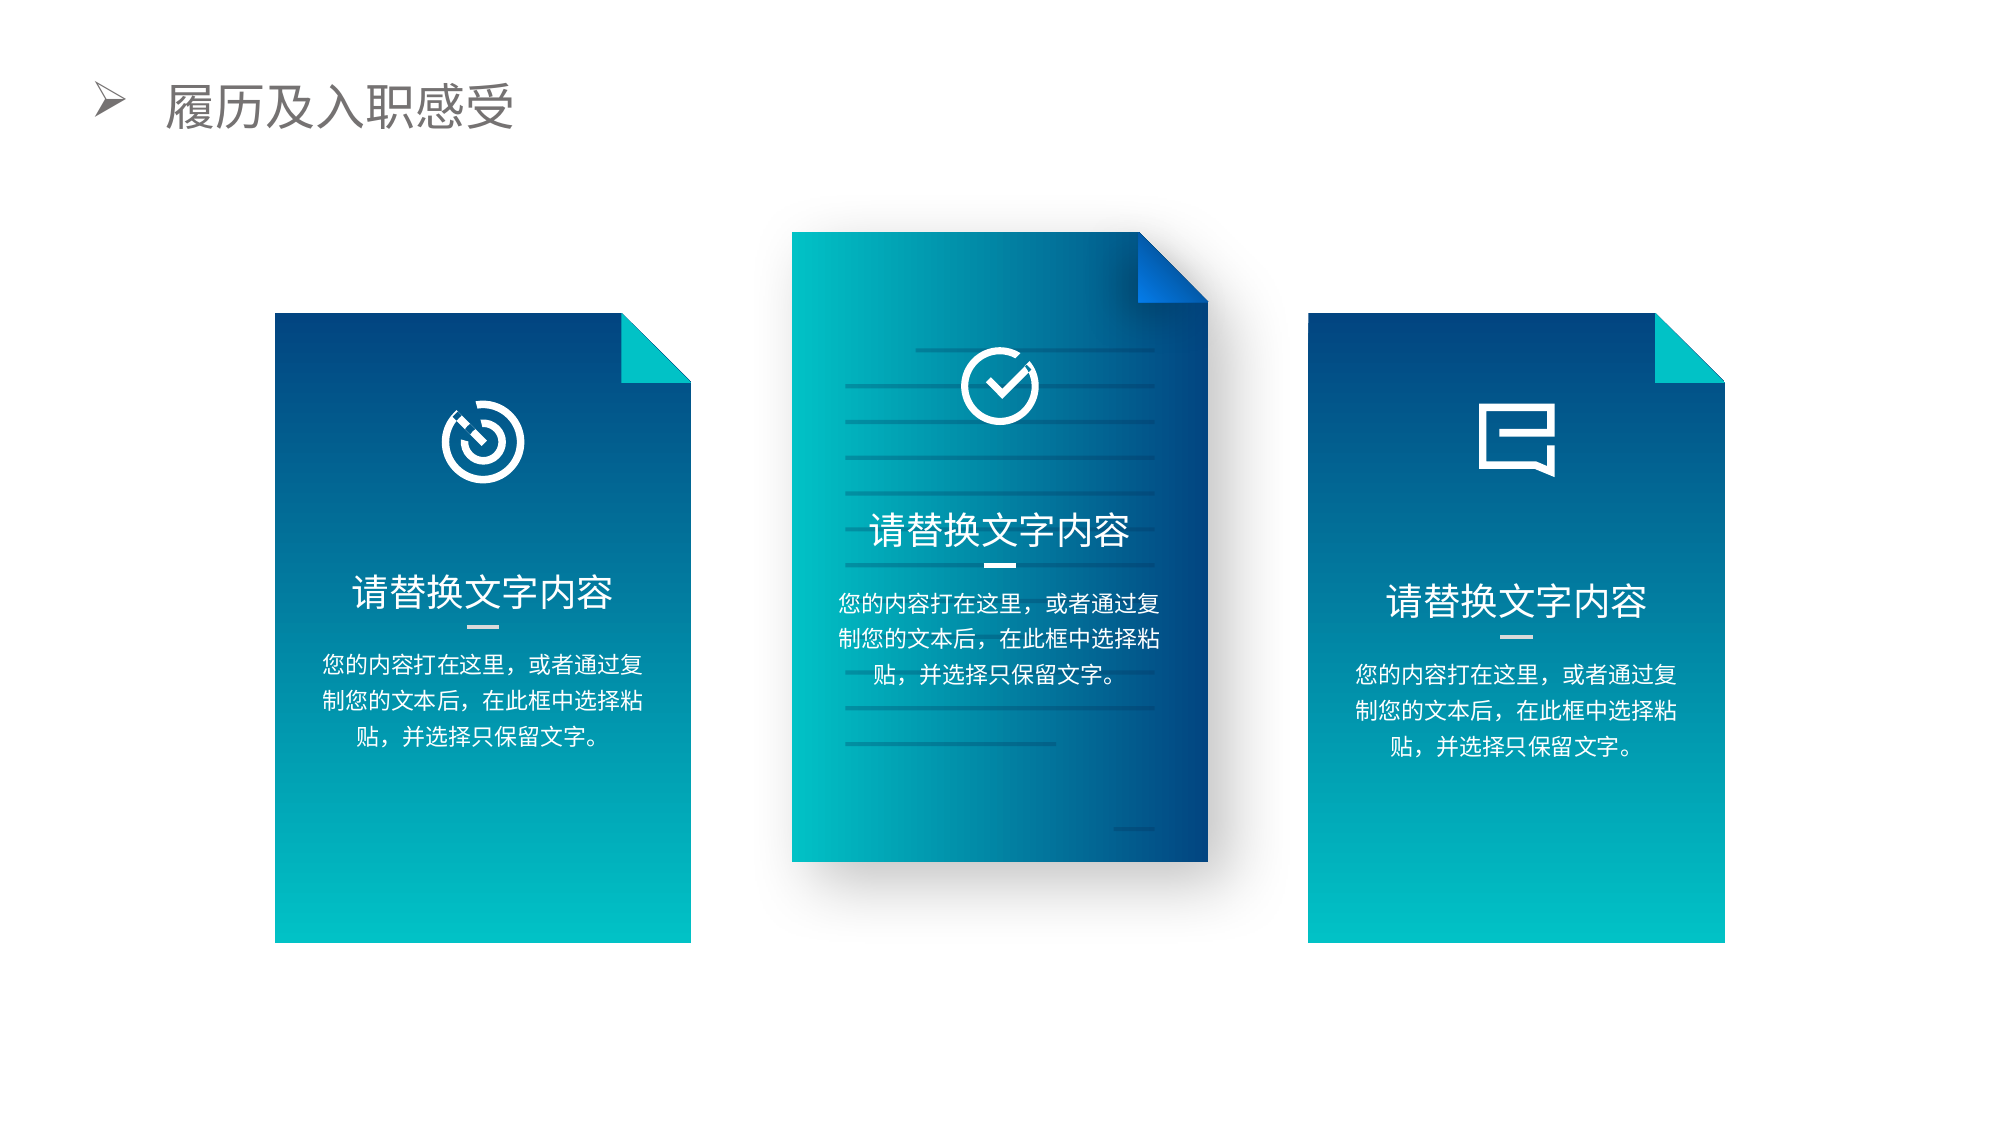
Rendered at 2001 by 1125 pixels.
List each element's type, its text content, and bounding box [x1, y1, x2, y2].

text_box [1308, 312, 1726, 944]
text_box 履历及入职感受 [90, 75, 532, 136]
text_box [791, 232, 1209, 863]
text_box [274, 312, 692, 944]
